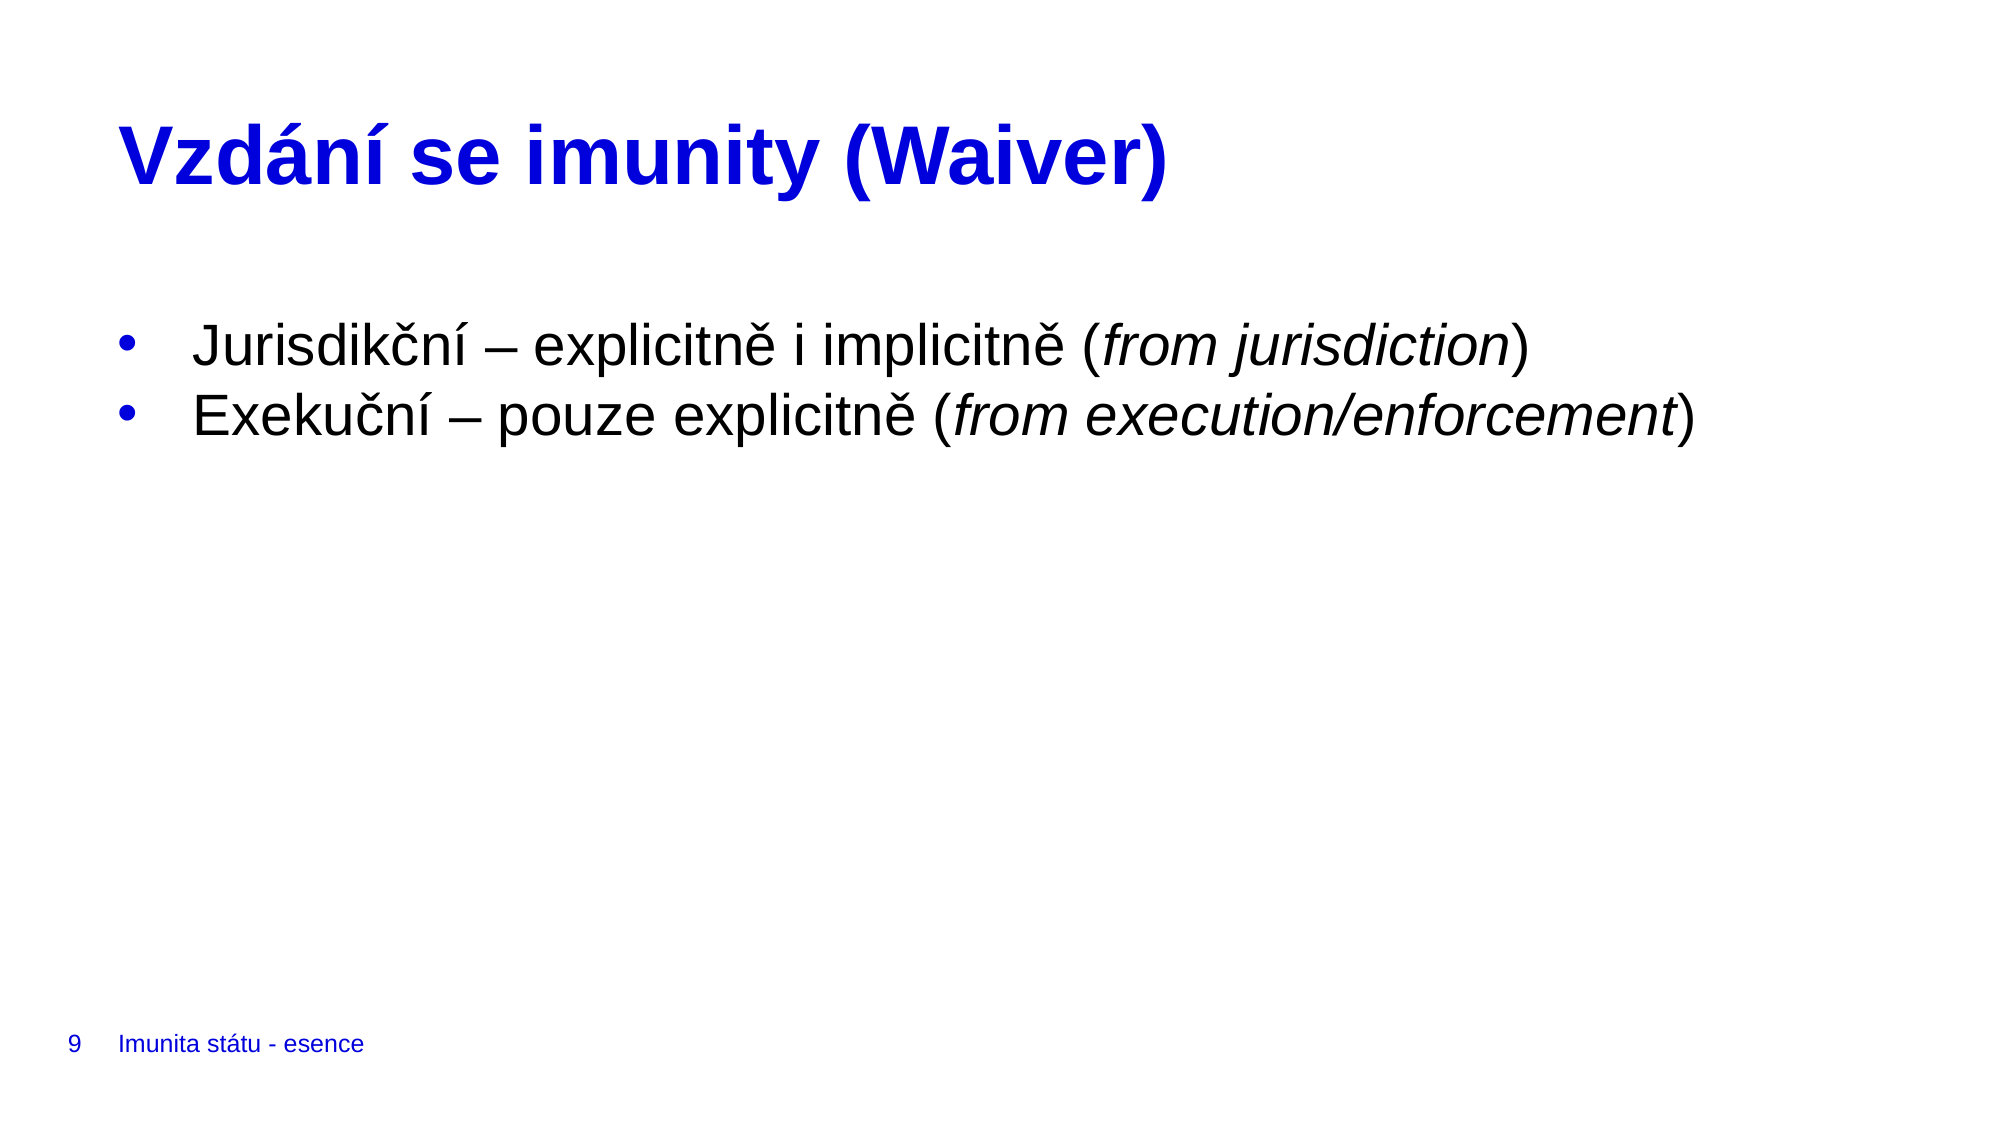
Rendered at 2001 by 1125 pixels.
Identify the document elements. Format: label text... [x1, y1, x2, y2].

footer Imunita státu - esence [118, 1021, 1418, 1063]
list Jurisdikční – explicitně i implicitně (from jurisdiction) Exekuční – pouze explicitně (from execution/enforcement) [117, 307, 1882, 957]
title Vzdání se imunity (Waiver) [118, 118, 1883, 193]
slide_number 9 [67, 1021, 110, 1063]
